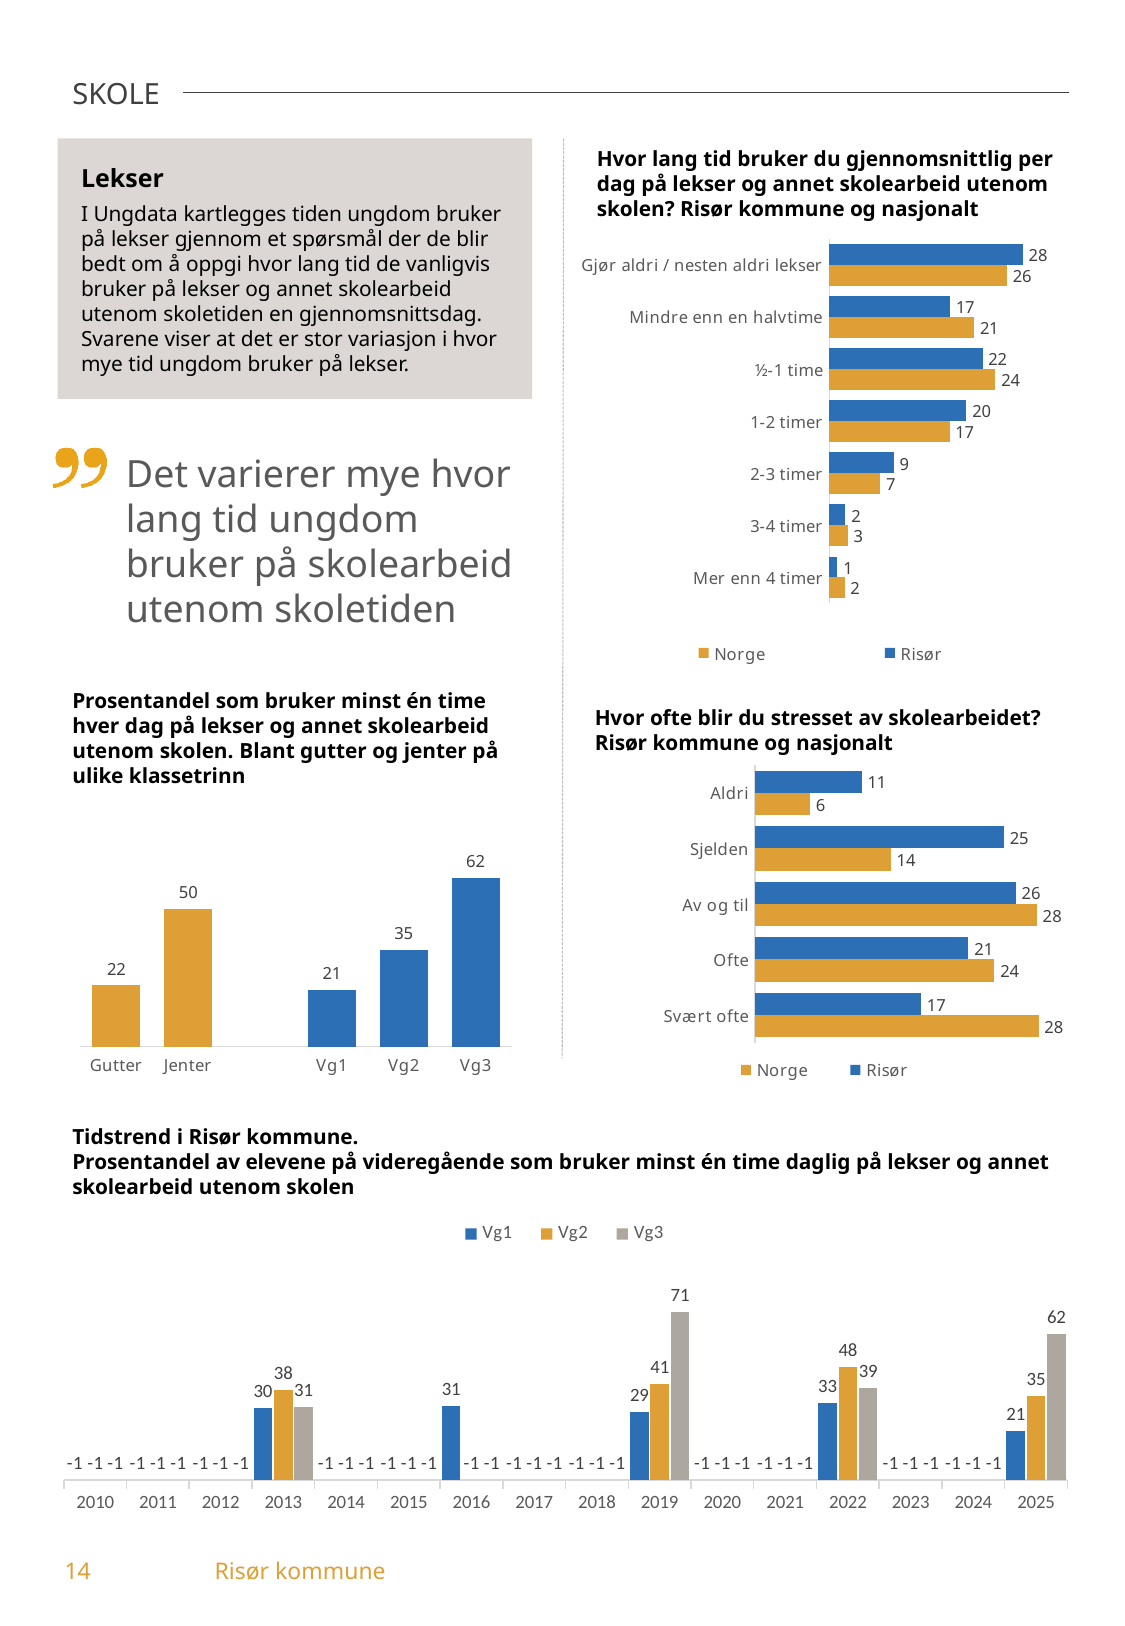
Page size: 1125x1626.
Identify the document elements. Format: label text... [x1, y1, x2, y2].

picture [46, 442, 110, 493]
chart [57, 798, 535, 1092]
chart [57, 1203, 1070, 1525]
text_box Hvor ofte blir du stresset av skolearbeidet? Risør kommune og nasjonalt [580, 696, 1067, 762]
text_box Hvor lang tid bruker du gjennomsnittlig per dag på lekser og annet skolearbeid utenom skolen? Risør kommune og nasjonalt [582, 138, 1070, 229]
text_box Lekser I Ungdata kartlegges tiden ungdom bruker på lekser gjennom et spørsmål der de blir bedt om å oppgi hvor lang tid de vanligvis bruker på lekser og annet skolearbeid utenom skoletiden en gjennomsnittsdag. Svarene viser at det er stor variasjon i hvor mye tid ungdom bruker på lekser. [57, 138, 533, 399]
text_box Prosentandel som bruker minst én time hver dag på lekser og annet skolearbeid utenom skolen. Blant gutter og jenter på ulike klassetrinn [57, 680, 533, 796]
text_box 14 Risør kommune [49, 1549, 1049, 1592]
chart [587, 757, 1064, 1096]
text_box Tidstrend i Risør kommune. Prosentandel av elevene på videregående som bruker minst én time daglig på lekser og annet skolearbeid utenom skolen [57, 1116, 1070, 1203]
text_box SKOLE [57, 68, 1067, 118]
text_box Det varierer mye hvor lang tid ungdom bruker på skolearbeid utenom skoletiden [107, 442, 529, 638]
chart [581, 237, 1057, 676]
